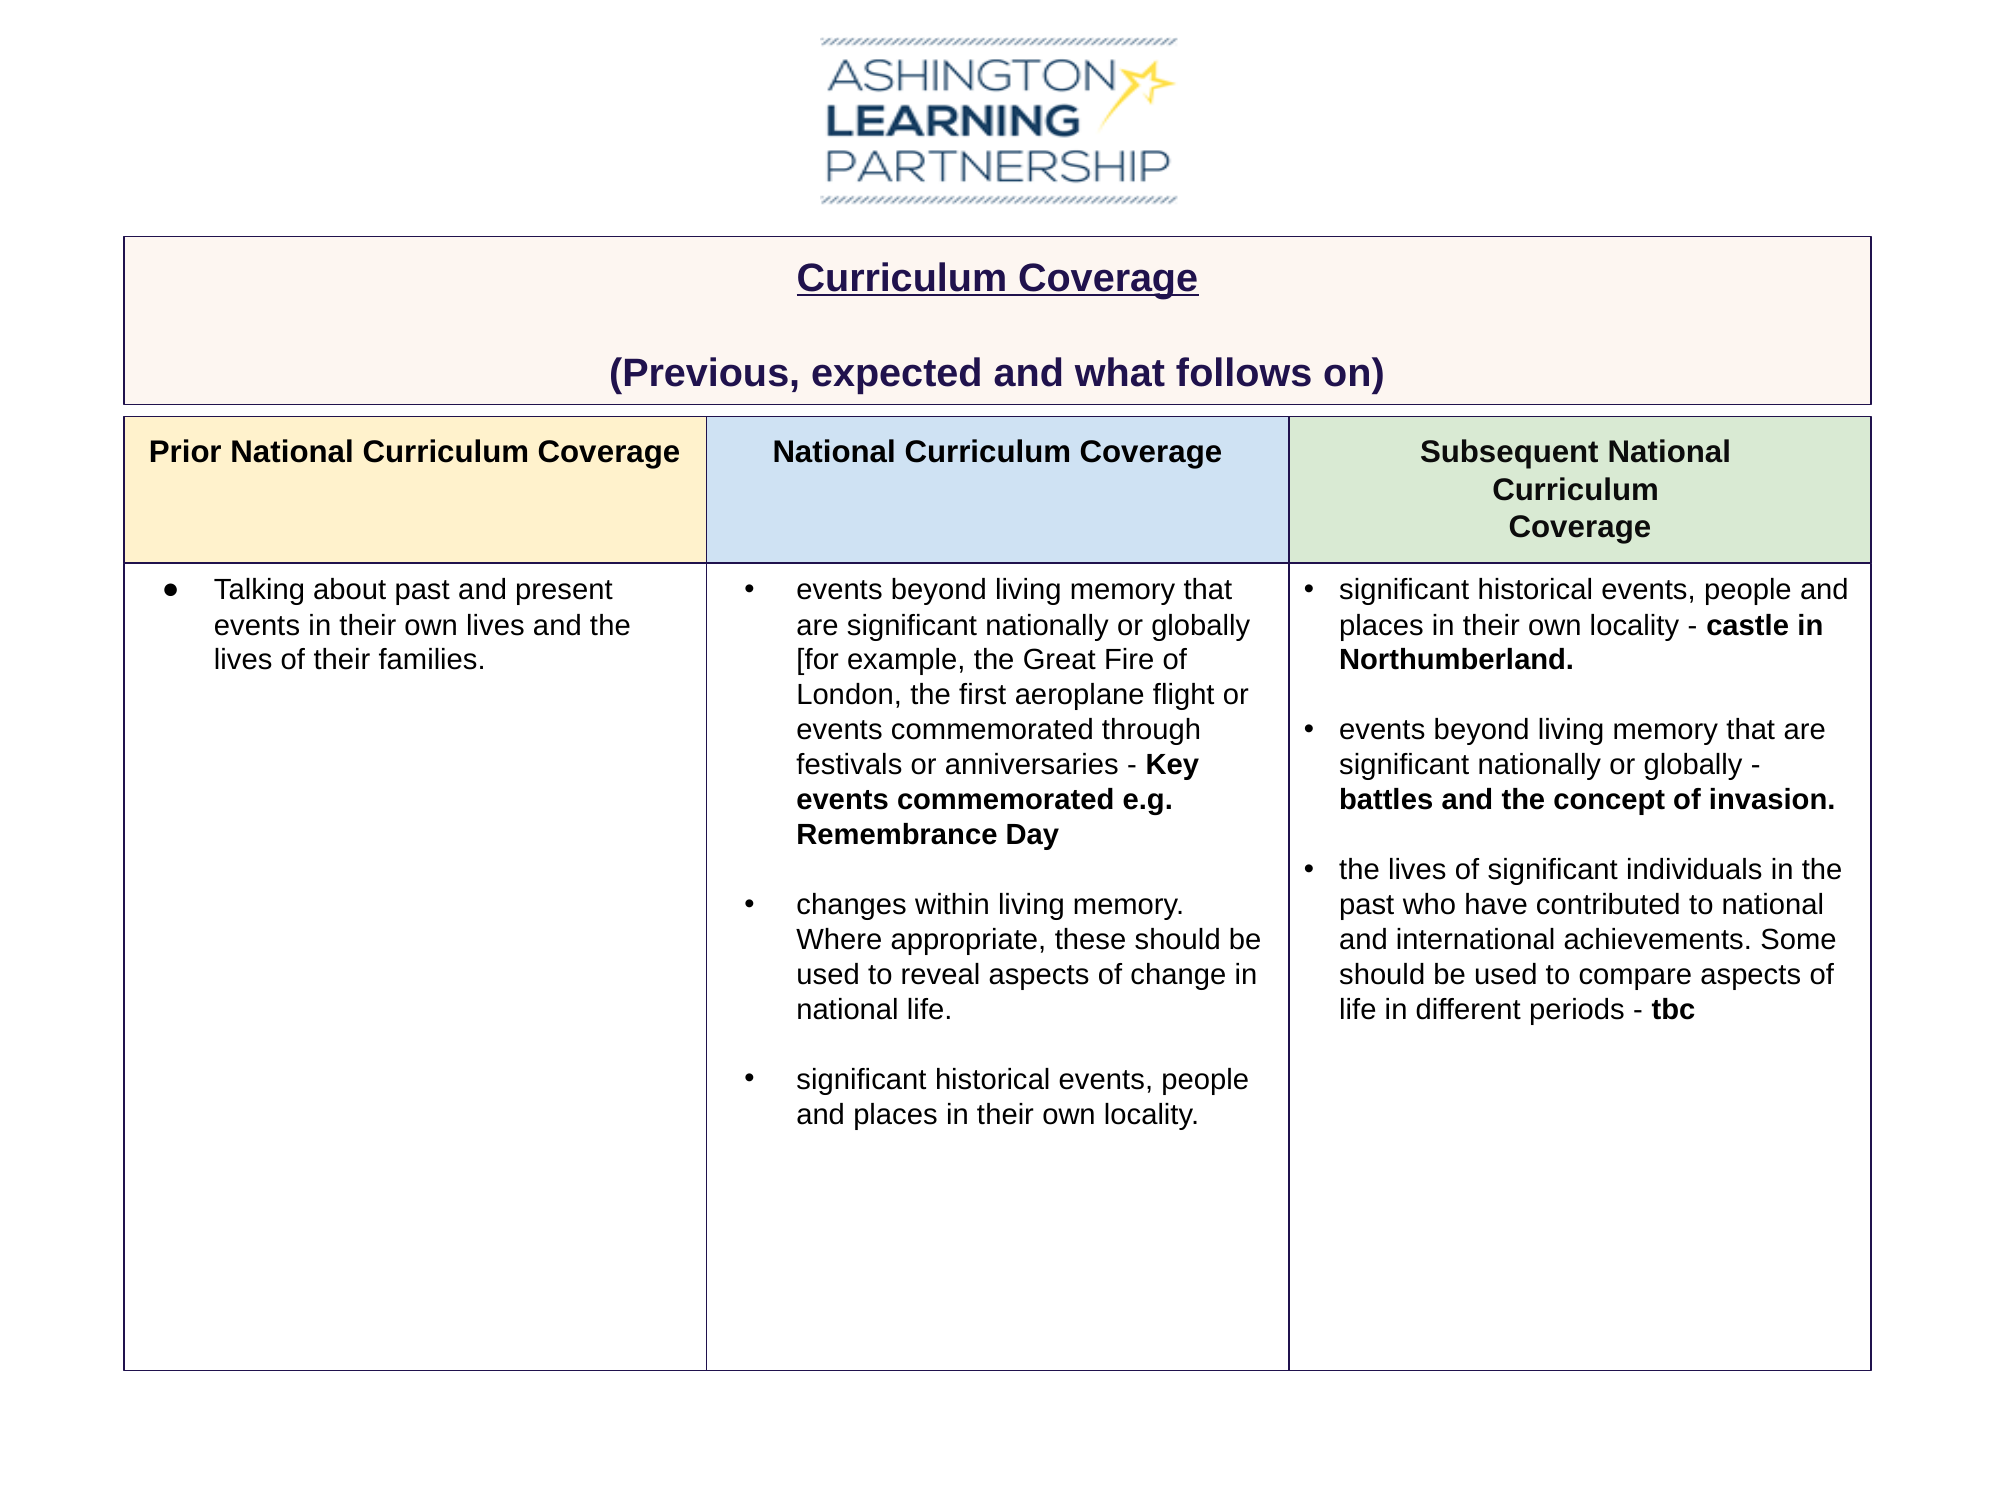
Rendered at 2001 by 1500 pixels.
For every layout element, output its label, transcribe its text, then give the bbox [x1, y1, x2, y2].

text_box Subsequent National Curriculum Coverage [1288, 416, 1872, 564]
text_box Curriculum Coverage (Previous, expected and what follows on) [123, 236, 1872, 405]
text_box Talking about past and present events in their own lives and the lives of their families. [123, 564, 706, 1371]
picture [820, 37, 1180, 206]
text_box significant historical events, people and places in their own locality - castle in Northumberland. events beyond living memory that are significant nationally or globally - battles and the concept of invasion. the lives of significant individuals in the past who have contributed to national and international achievements. Some should be used to compare aspects of life in different periods - tbc [1288, 564, 1872, 1371]
text_box events beyond living memory that are significant nationally or globally [for example, the Great Fire of London, the first aeroplane flight or events commemorated through festivals or anniversaries - Key events commemorated e.g. Remembrance Day changes within living memory. Where appropriate, these should be used to reveal aspects of change in national life. significant historical events, people and places in their own locality. [706, 564, 1288, 1371]
text_box Prior National Curriculum Coverage [123, 416, 706, 564]
text_box National Curriculum Coverage [706, 416, 1288, 564]
